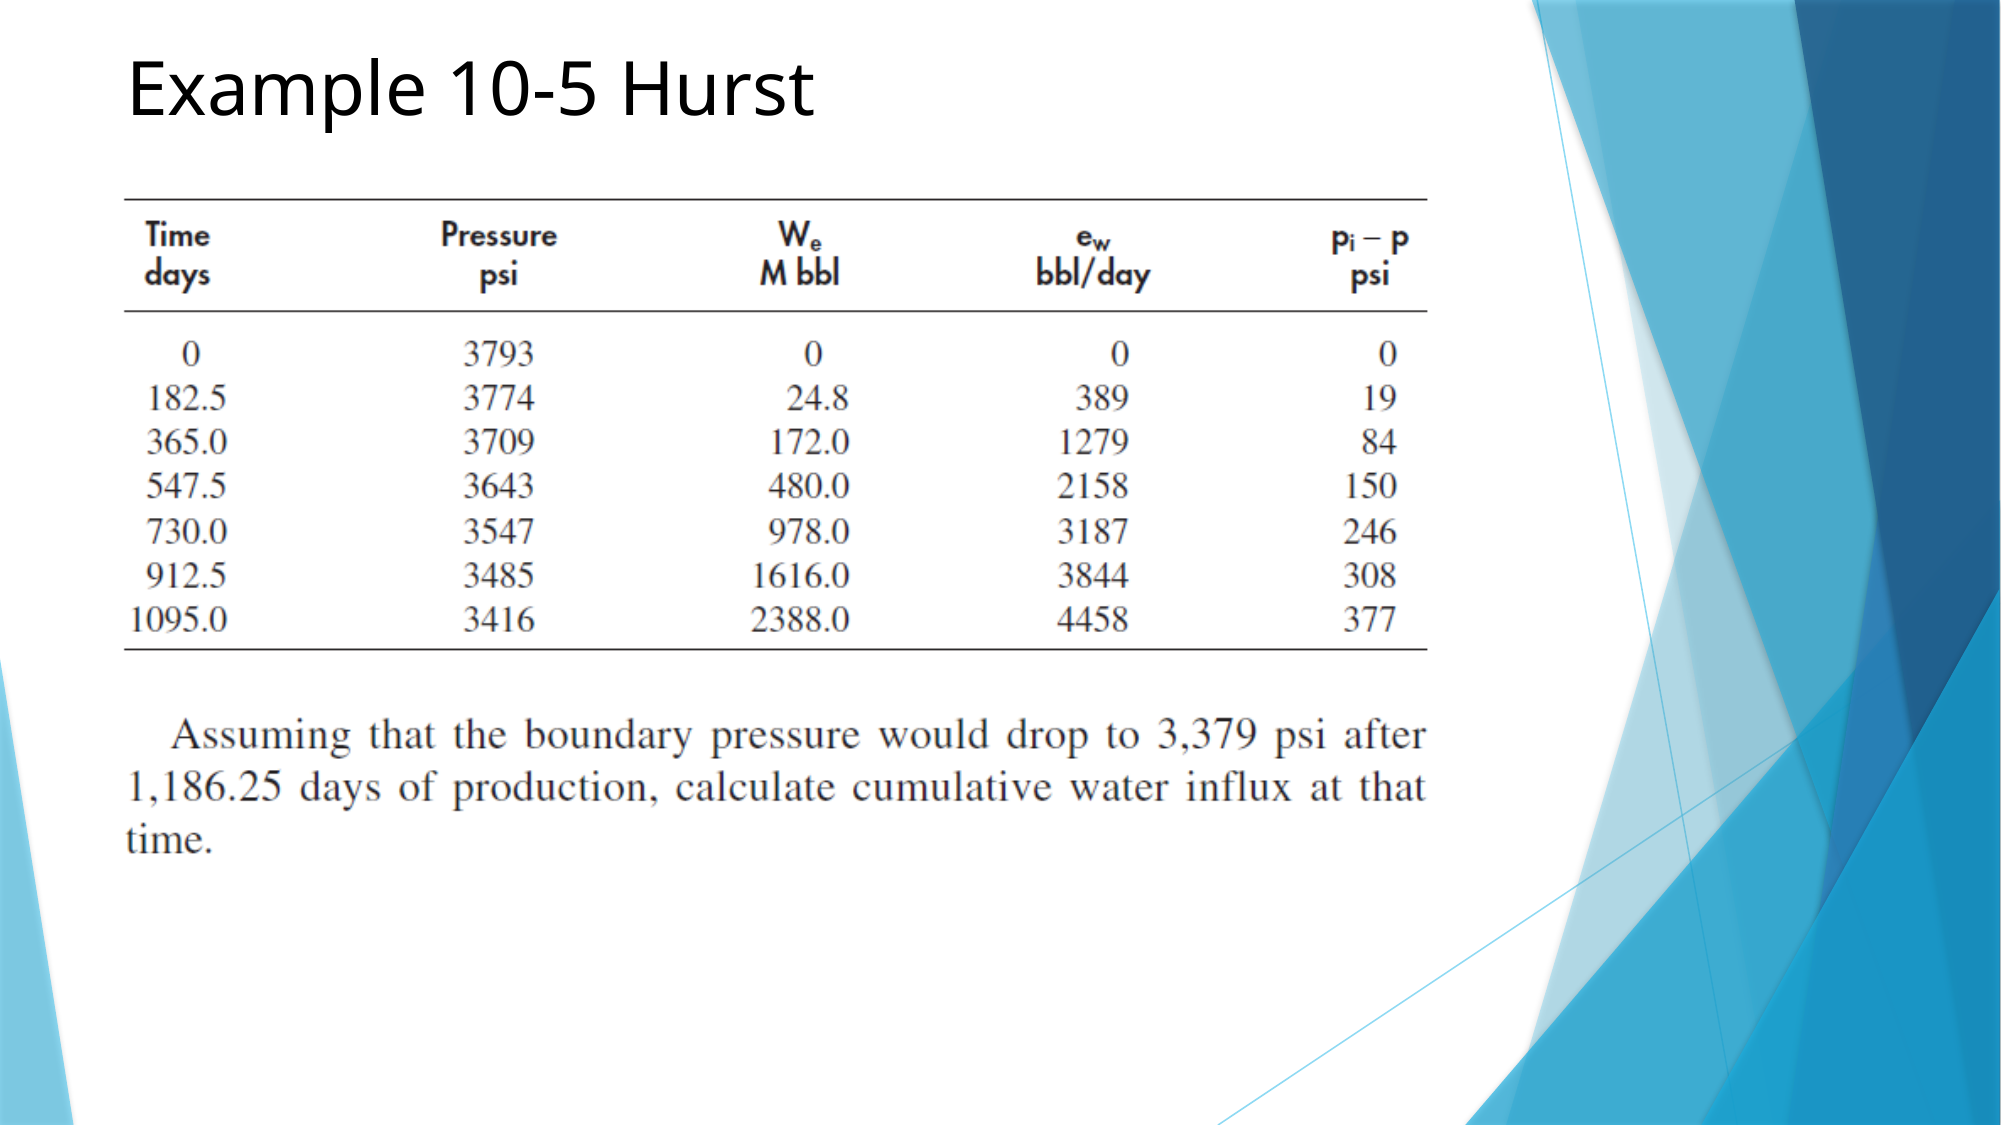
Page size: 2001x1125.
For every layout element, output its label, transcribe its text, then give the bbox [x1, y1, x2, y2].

picture [110, 172, 1481, 906]
title Example 10-5 Hurst [111, 33, 1522, 250]
